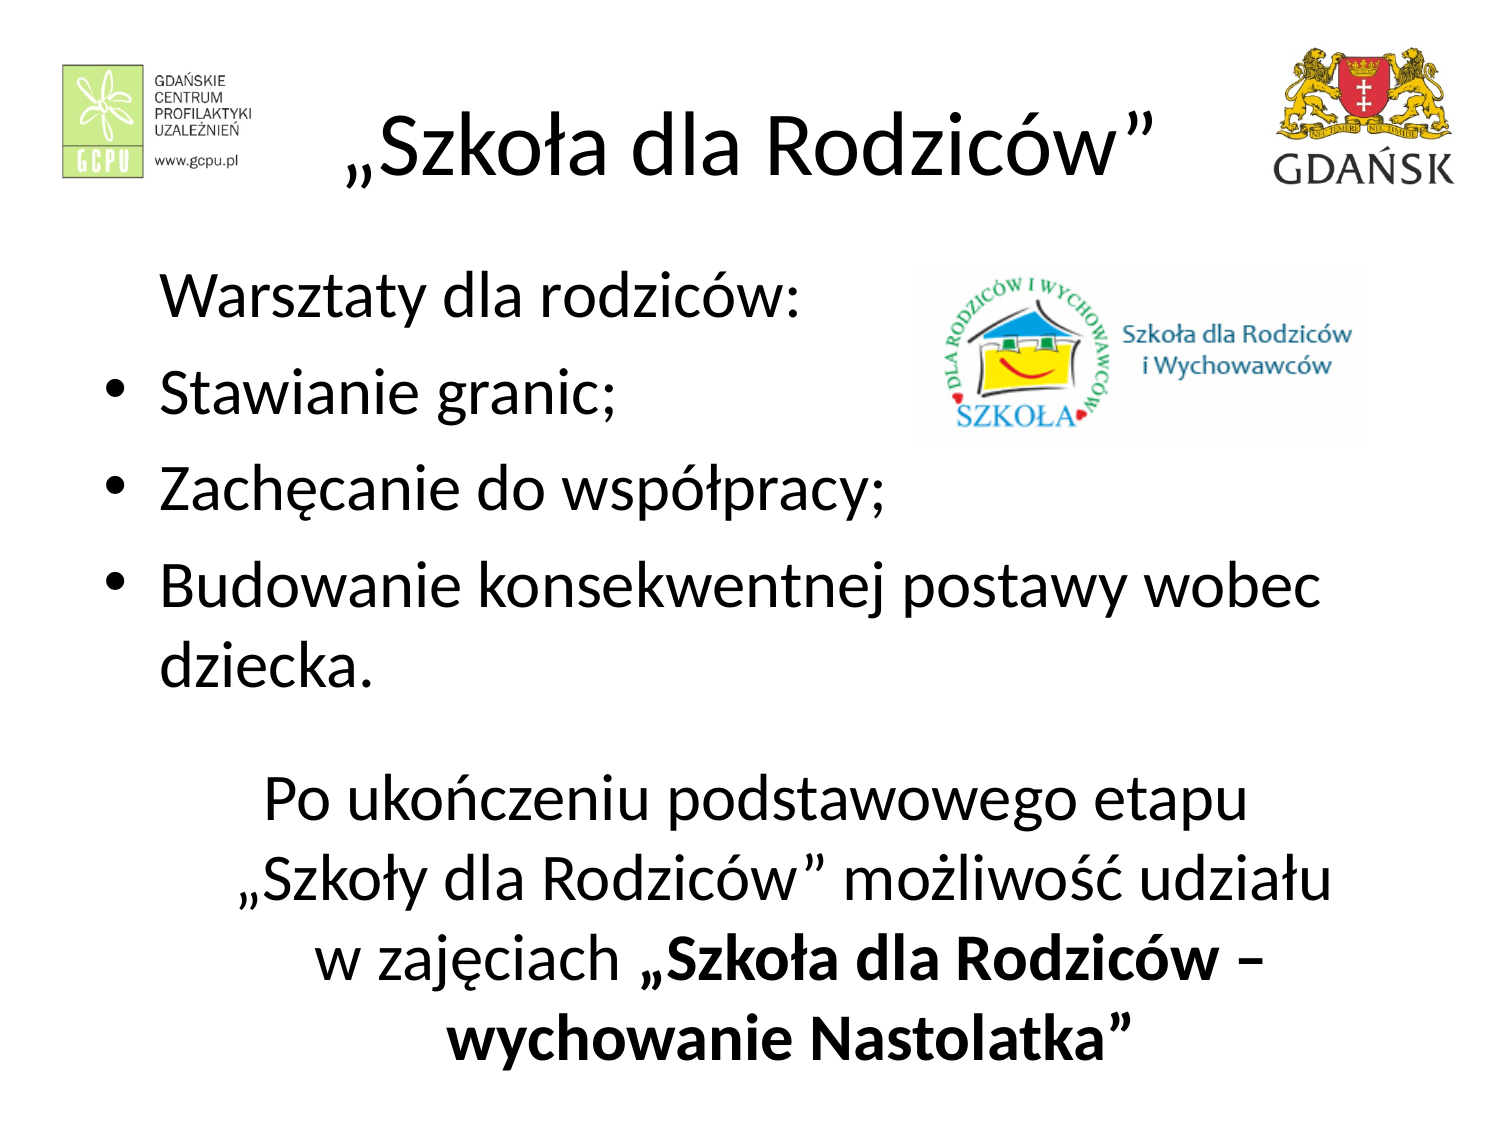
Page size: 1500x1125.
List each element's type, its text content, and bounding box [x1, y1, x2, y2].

picture [915, 263, 1366, 443]
text_box Warsztaty dla rodziców: Stawianie granic; Zachęcanie do współpracy; Budowanie konsekwentnej postawy wobec dziecka. Po ukończeniu podstawowego etapu „Szkoły dla Rodziców” możliwość udziału w zajęciach „Szkoła dla Rodziców – wychowanie Nastolatka” [88, 243, 1439, 1082]
text_box „Szkoła dla Rodziców” [74, 45, 1425, 233]
picture [1269, 42, 1459, 189]
picture [41, 42, 272, 200]
